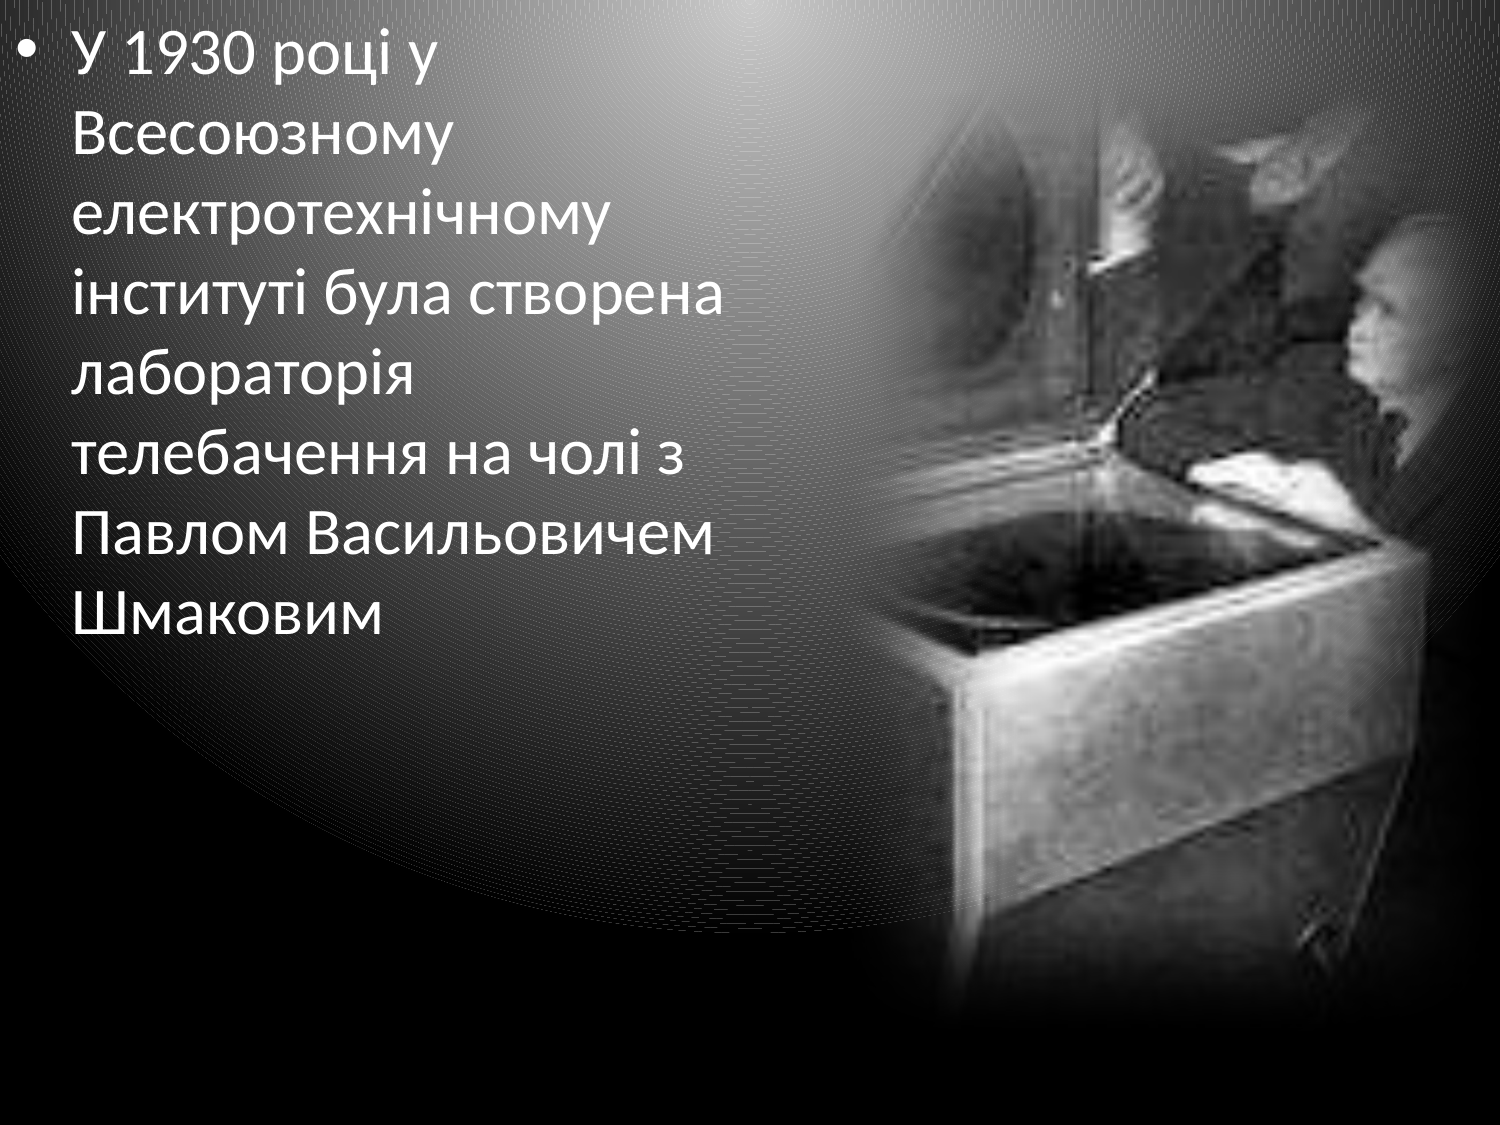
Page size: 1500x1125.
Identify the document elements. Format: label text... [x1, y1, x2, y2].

picture [831, 58, 1500, 1041]
list У 1930 році у Всесоюзному електротехнічному інституті була створена лабораторія телебачення на чолі з Павлом Васильовичем Шмаковим [0, 0, 774, 985]
